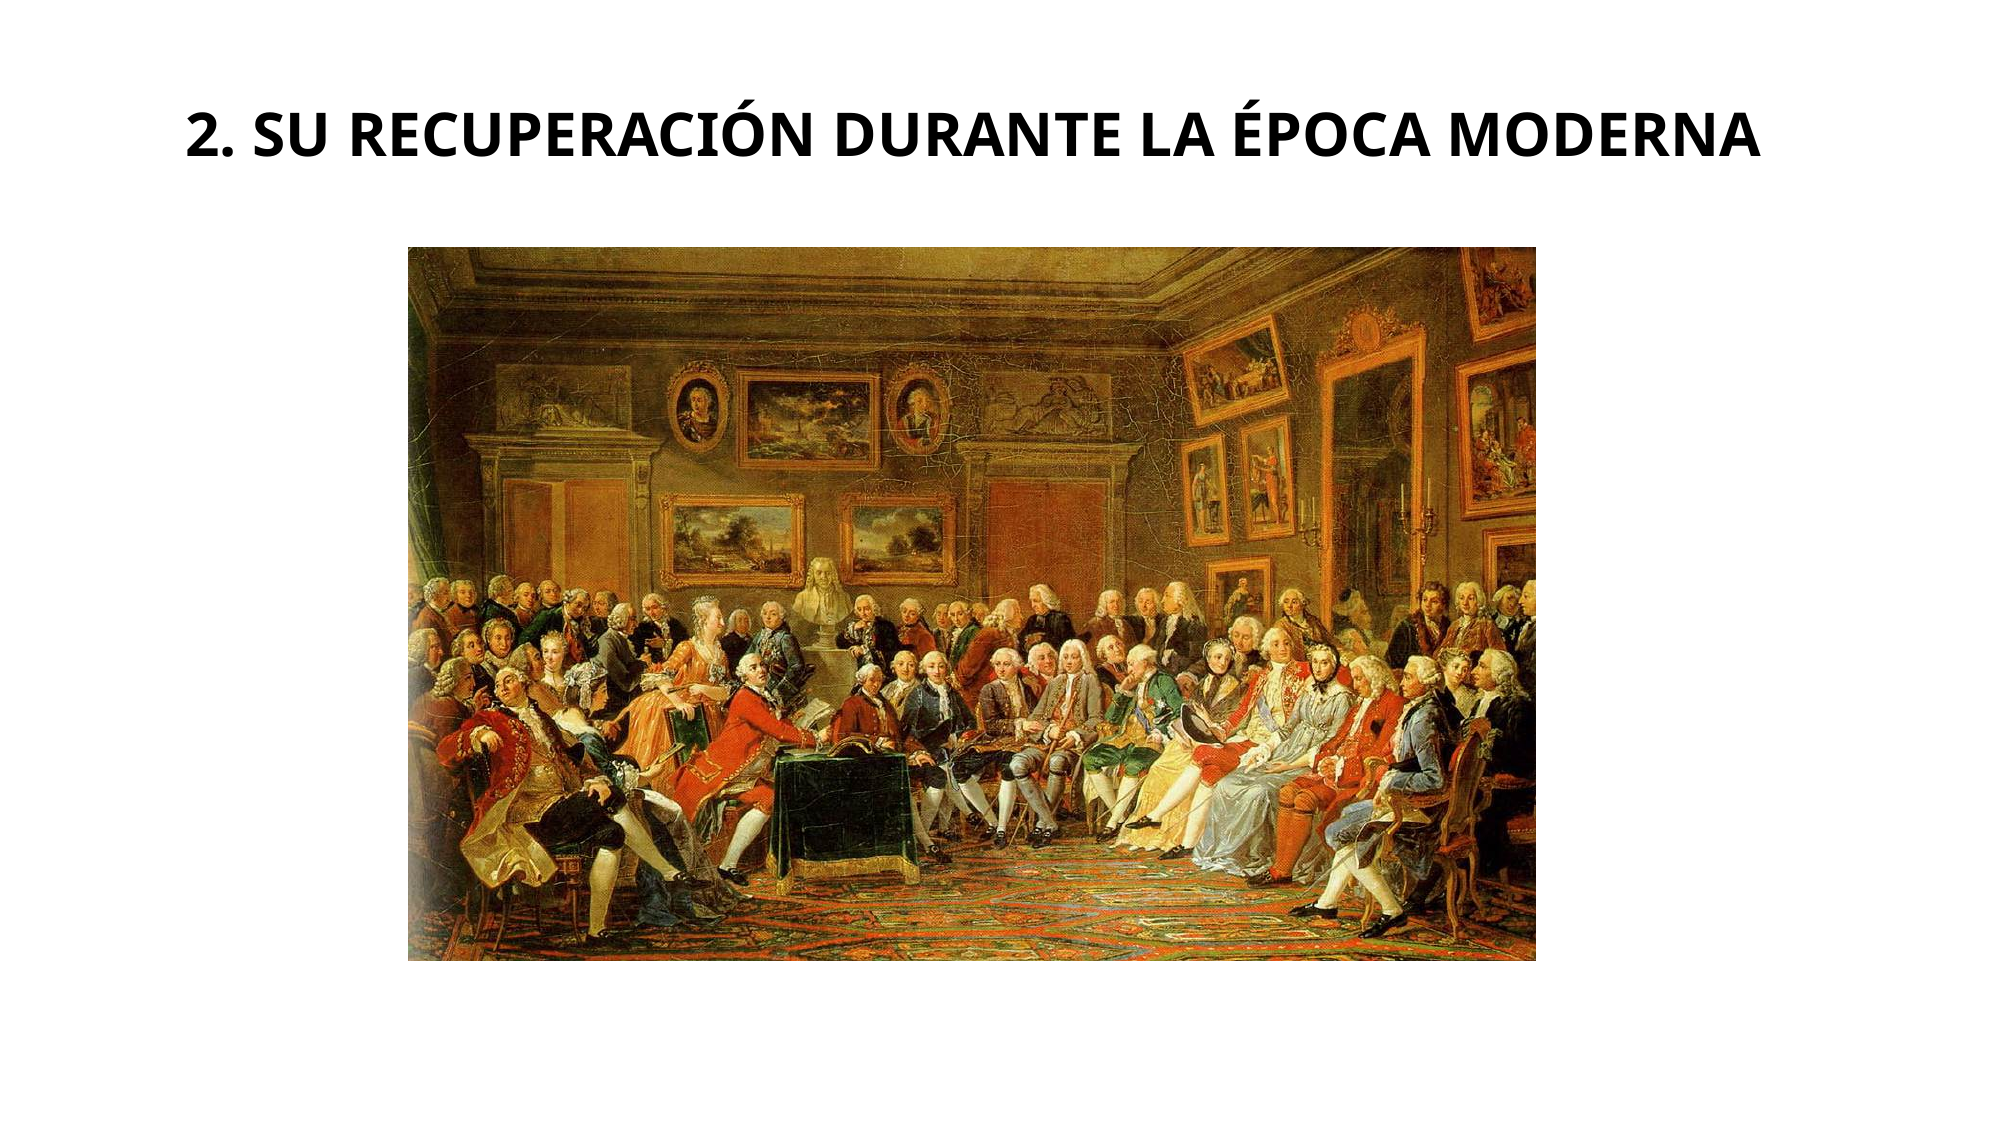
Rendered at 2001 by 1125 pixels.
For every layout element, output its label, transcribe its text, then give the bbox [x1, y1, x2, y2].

picture [408, 247, 1537, 961]
list 2. SU RECUPERACIÓN DURANTE LA ÉPOCA MODERNA [170, 89, 1826, 196]
